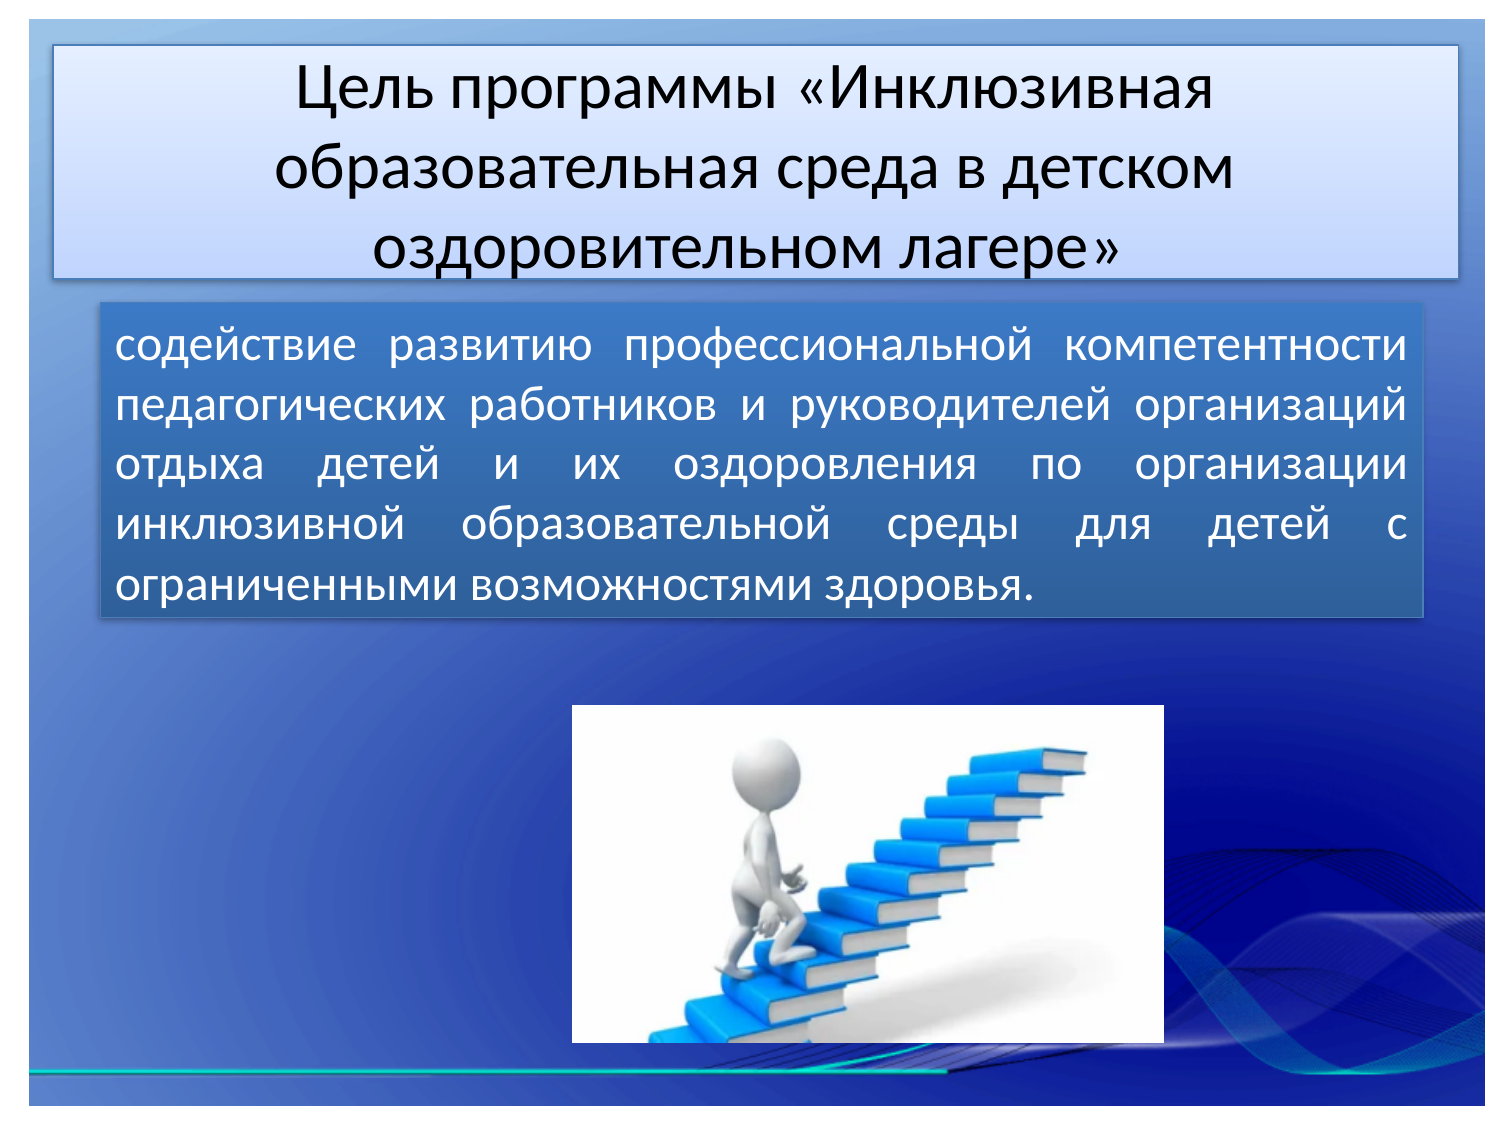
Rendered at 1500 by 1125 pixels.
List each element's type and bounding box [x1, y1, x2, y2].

list [29, 18, 1485, 1107]
picture [572, 705, 1164, 1044]
